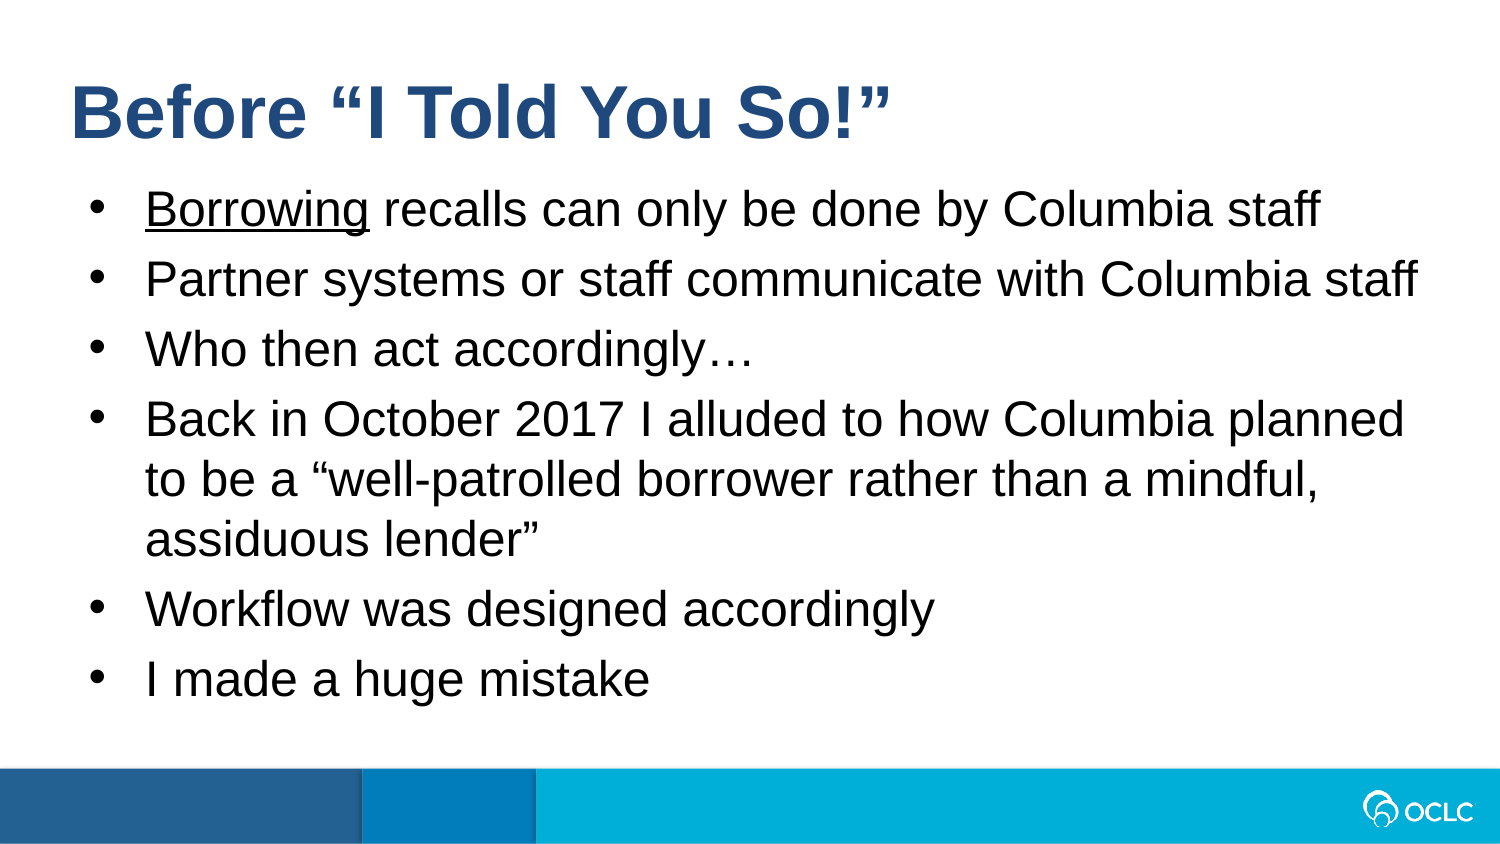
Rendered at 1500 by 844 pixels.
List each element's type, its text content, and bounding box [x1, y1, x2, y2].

list Before “I Told You So!” [55, 56, 1441, 168]
list Borrowing recalls can only be done by Columbia staff Partner systems or staff communicate with Columbia staff Who then act accordingly… Back in October 2017 I alluded to how Columbia planned to be a “well-patrolled borrower rather than a mindful, assiduous lender” Workflow was designed accordingly I made a huge mistake [55, 168, 1441, 754]
